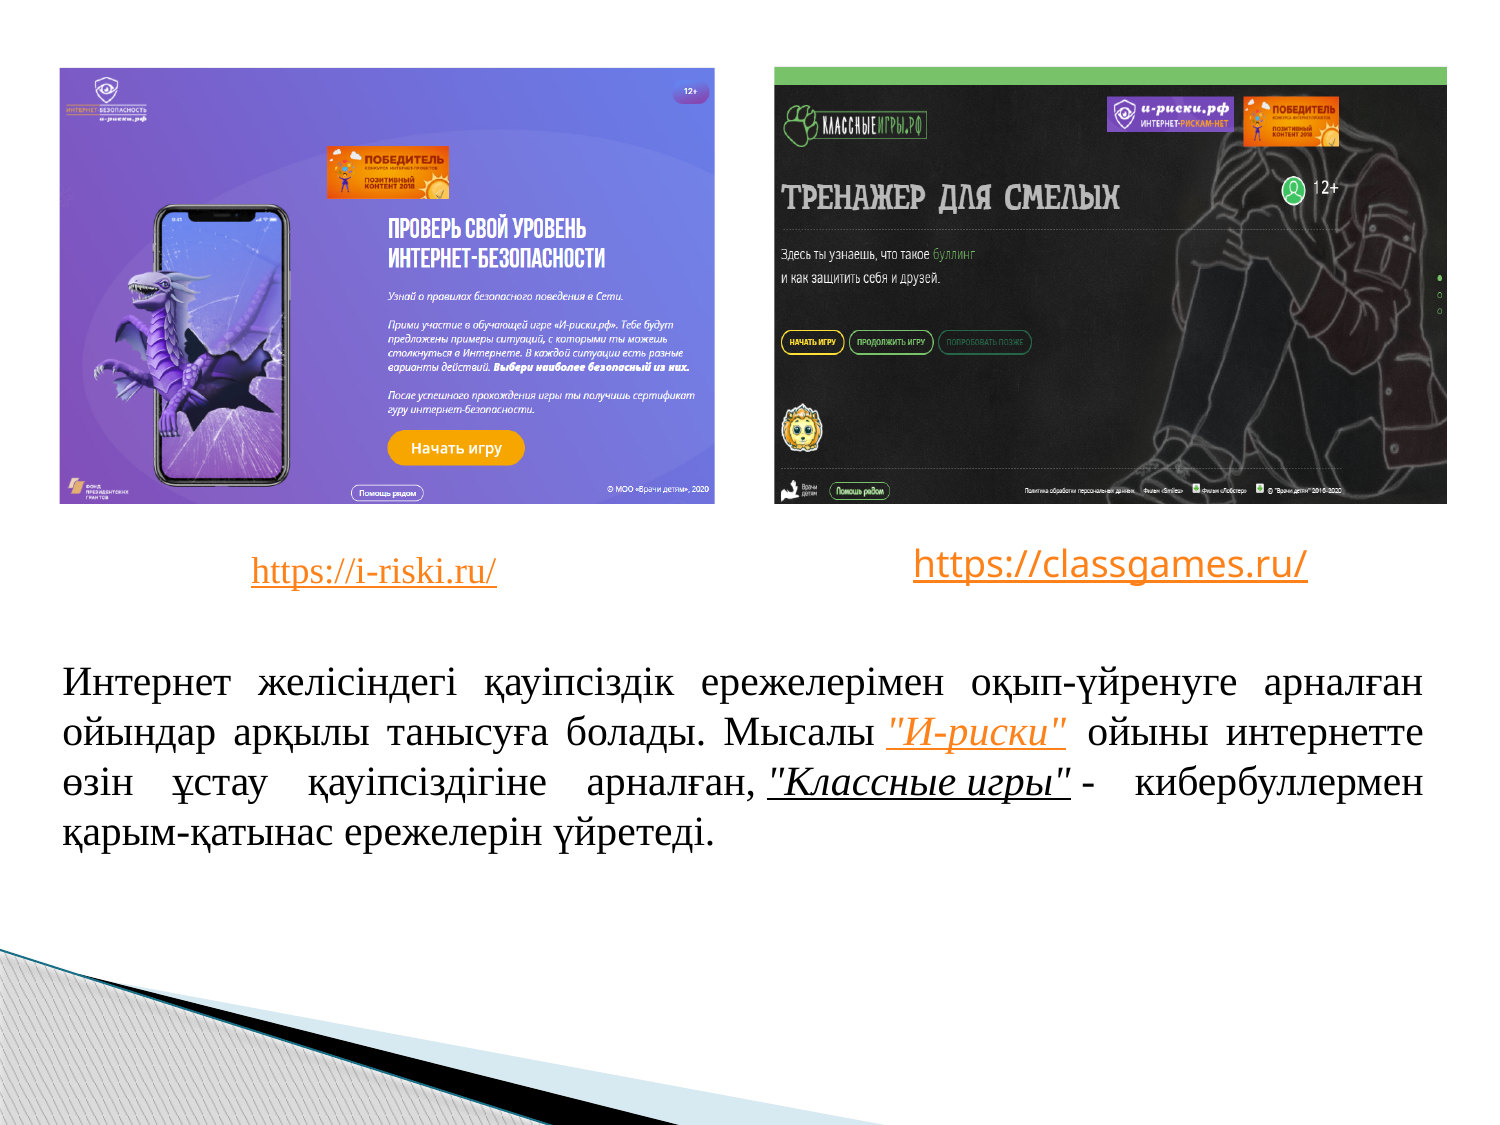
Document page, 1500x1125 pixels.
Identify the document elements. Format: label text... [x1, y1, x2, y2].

text_box https://i-riski.ru/ [236, 538, 512, 599]
list Интернет желісіндегі қауіпсіздік ережелерімен оқып-үйренуге арналған ойындар арқылы танысуға болады. Мысалы "И-риски" ойыны интернетте өзін ұстау қауіпсіздігіне арналған, "Классные игры" - кибербуллермен қарым-қатынас ережелерін үйретеді. [29, 646, 1439, 930]
picture [774, 66, 1448, 504]
text_box https://classgames.ru/ [898, 532, 1323, 598]
picture [59, 66, 715, 504]
